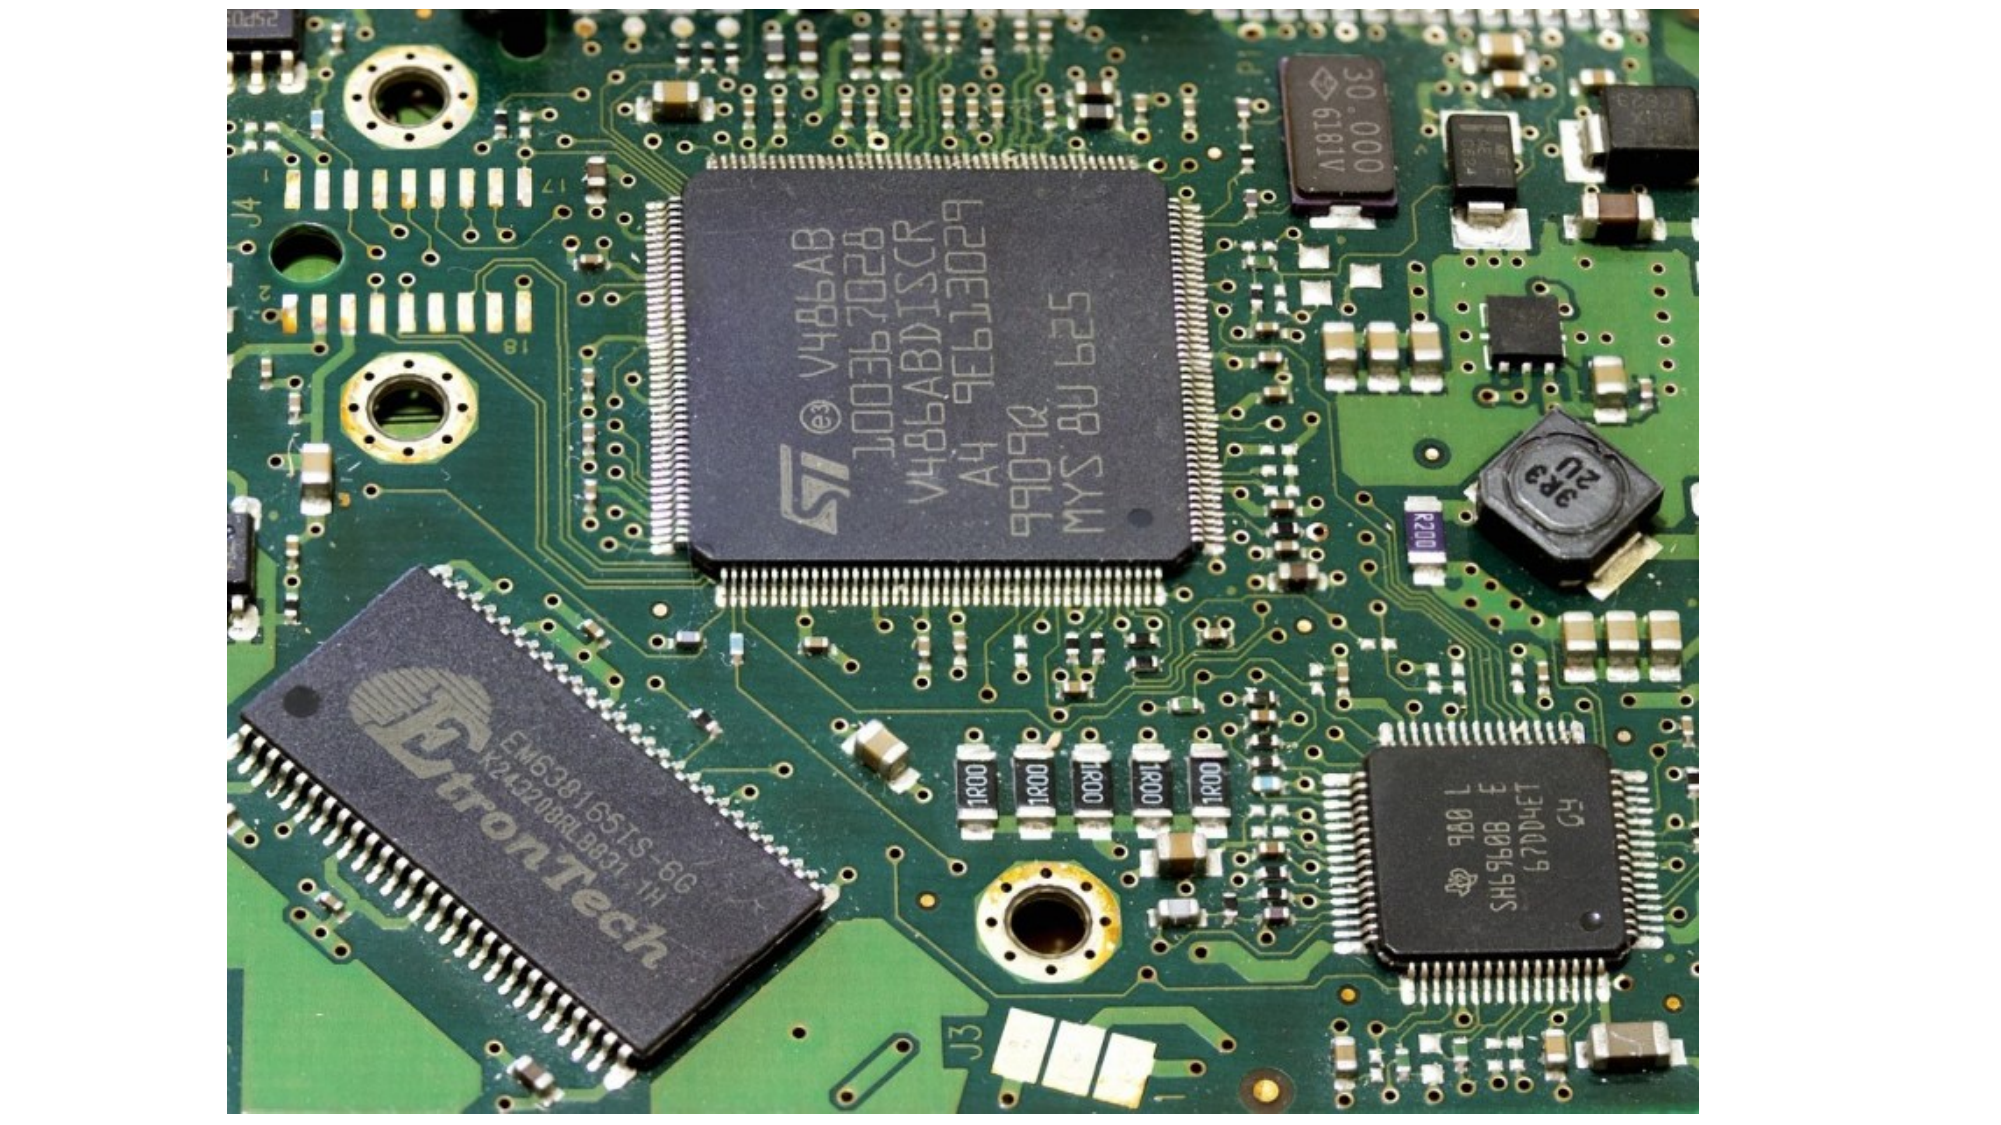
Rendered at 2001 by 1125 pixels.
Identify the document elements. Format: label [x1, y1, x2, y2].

picture [227, 9, 1699, 1114]
